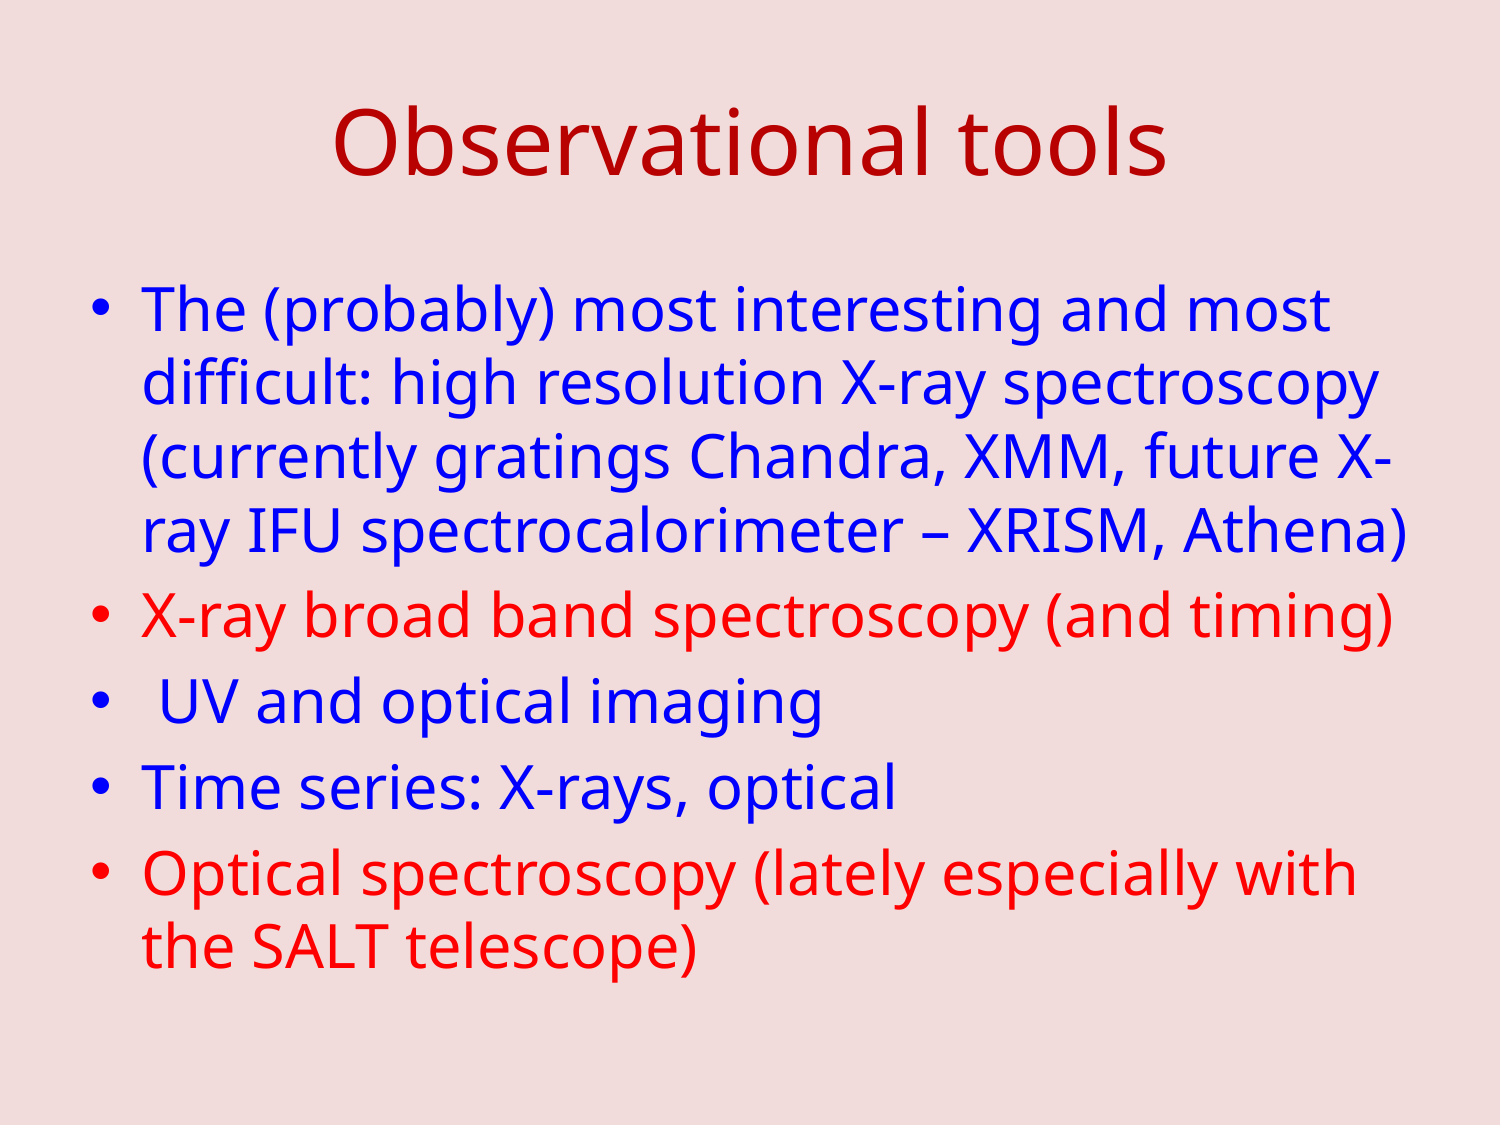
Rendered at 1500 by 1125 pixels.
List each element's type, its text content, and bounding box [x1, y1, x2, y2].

title Observational tools [75, 45, 1425, 233]
list The (probably) most interesting and most difficult: high resolution X-ray spectroscopy (currently gratings Chandra, XMM, future X-ray IFU spectrocalorimeter – XRISM, Athena) X-ray broad band spectroscopy (and timing) UV and optical imaging Time series: X-rays, optical Optical spectroscopy (lately especially with the SALT telescope) [75, 262, 1425, 1005]
